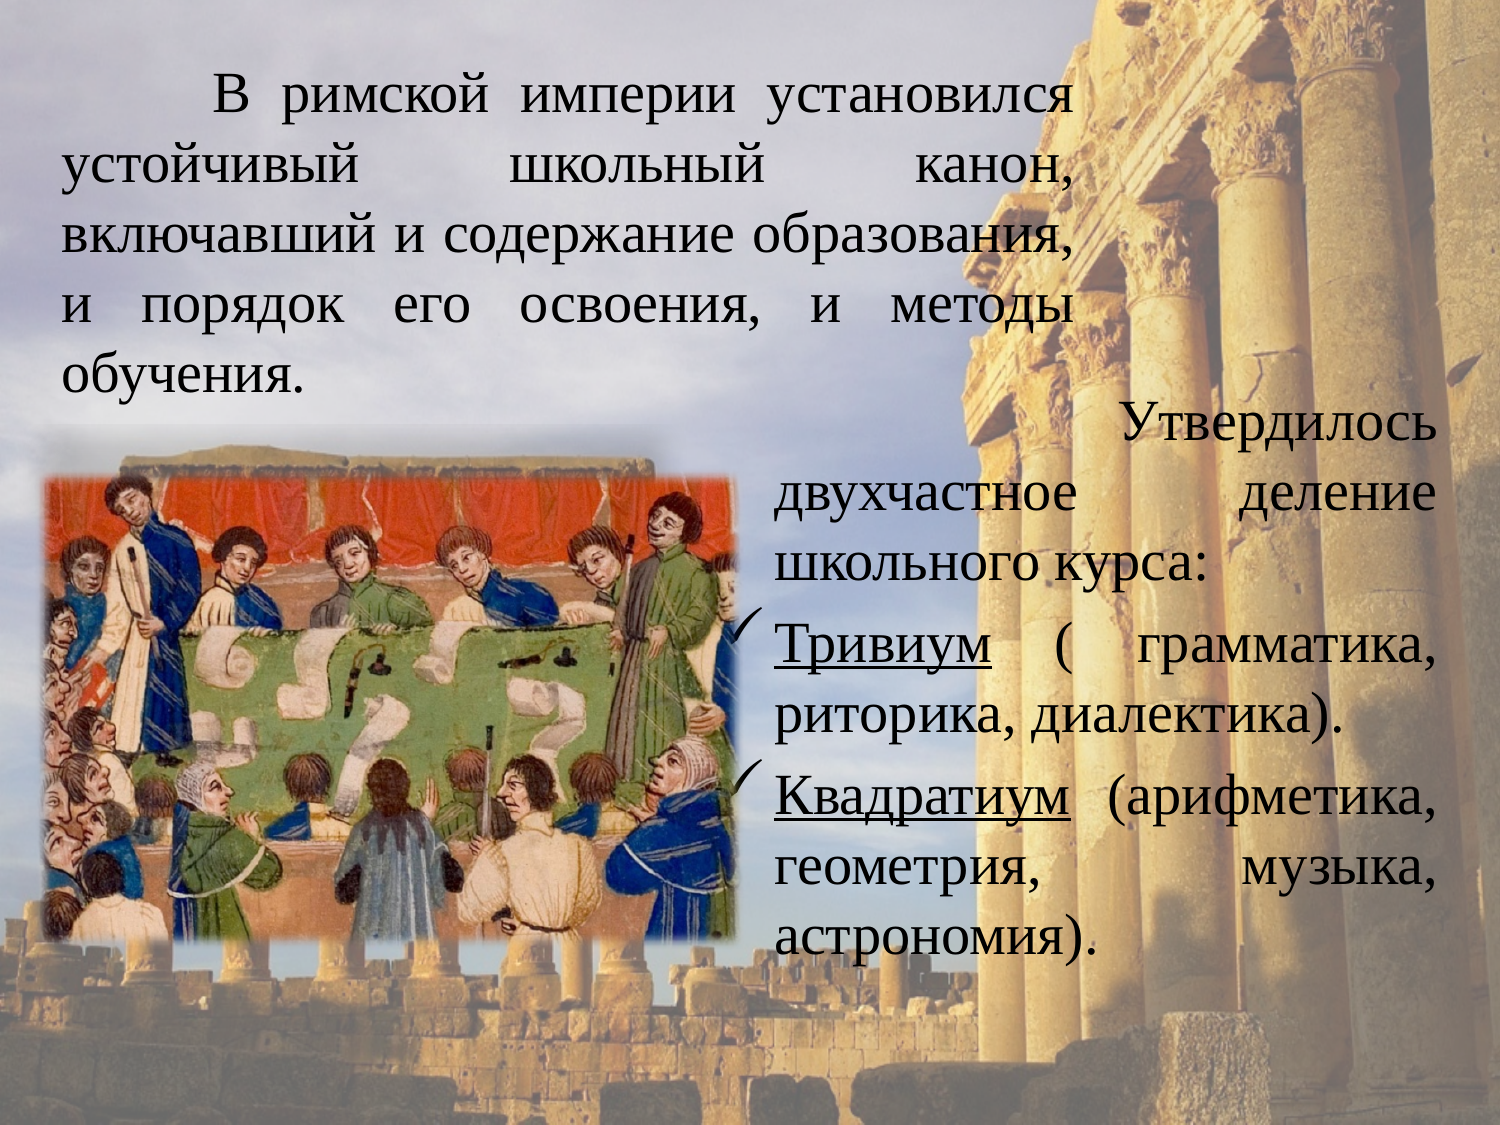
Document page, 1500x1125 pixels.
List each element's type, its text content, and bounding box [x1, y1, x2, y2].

picture [34, 468, 744, 950]
list Утвердилось двухчастное деление школьного курса: Тривиум ( грамматика, риторика, диалектика). Квадратиум (арифметика, геометрия, музыка, астрономия). [703, 375, 1454, 997]
text_box В римской империи установился устойчивый школьный канон, включавший и содержание образования, и порядок его освоения, и методы обучения. [46, 46, 1090, 412]
